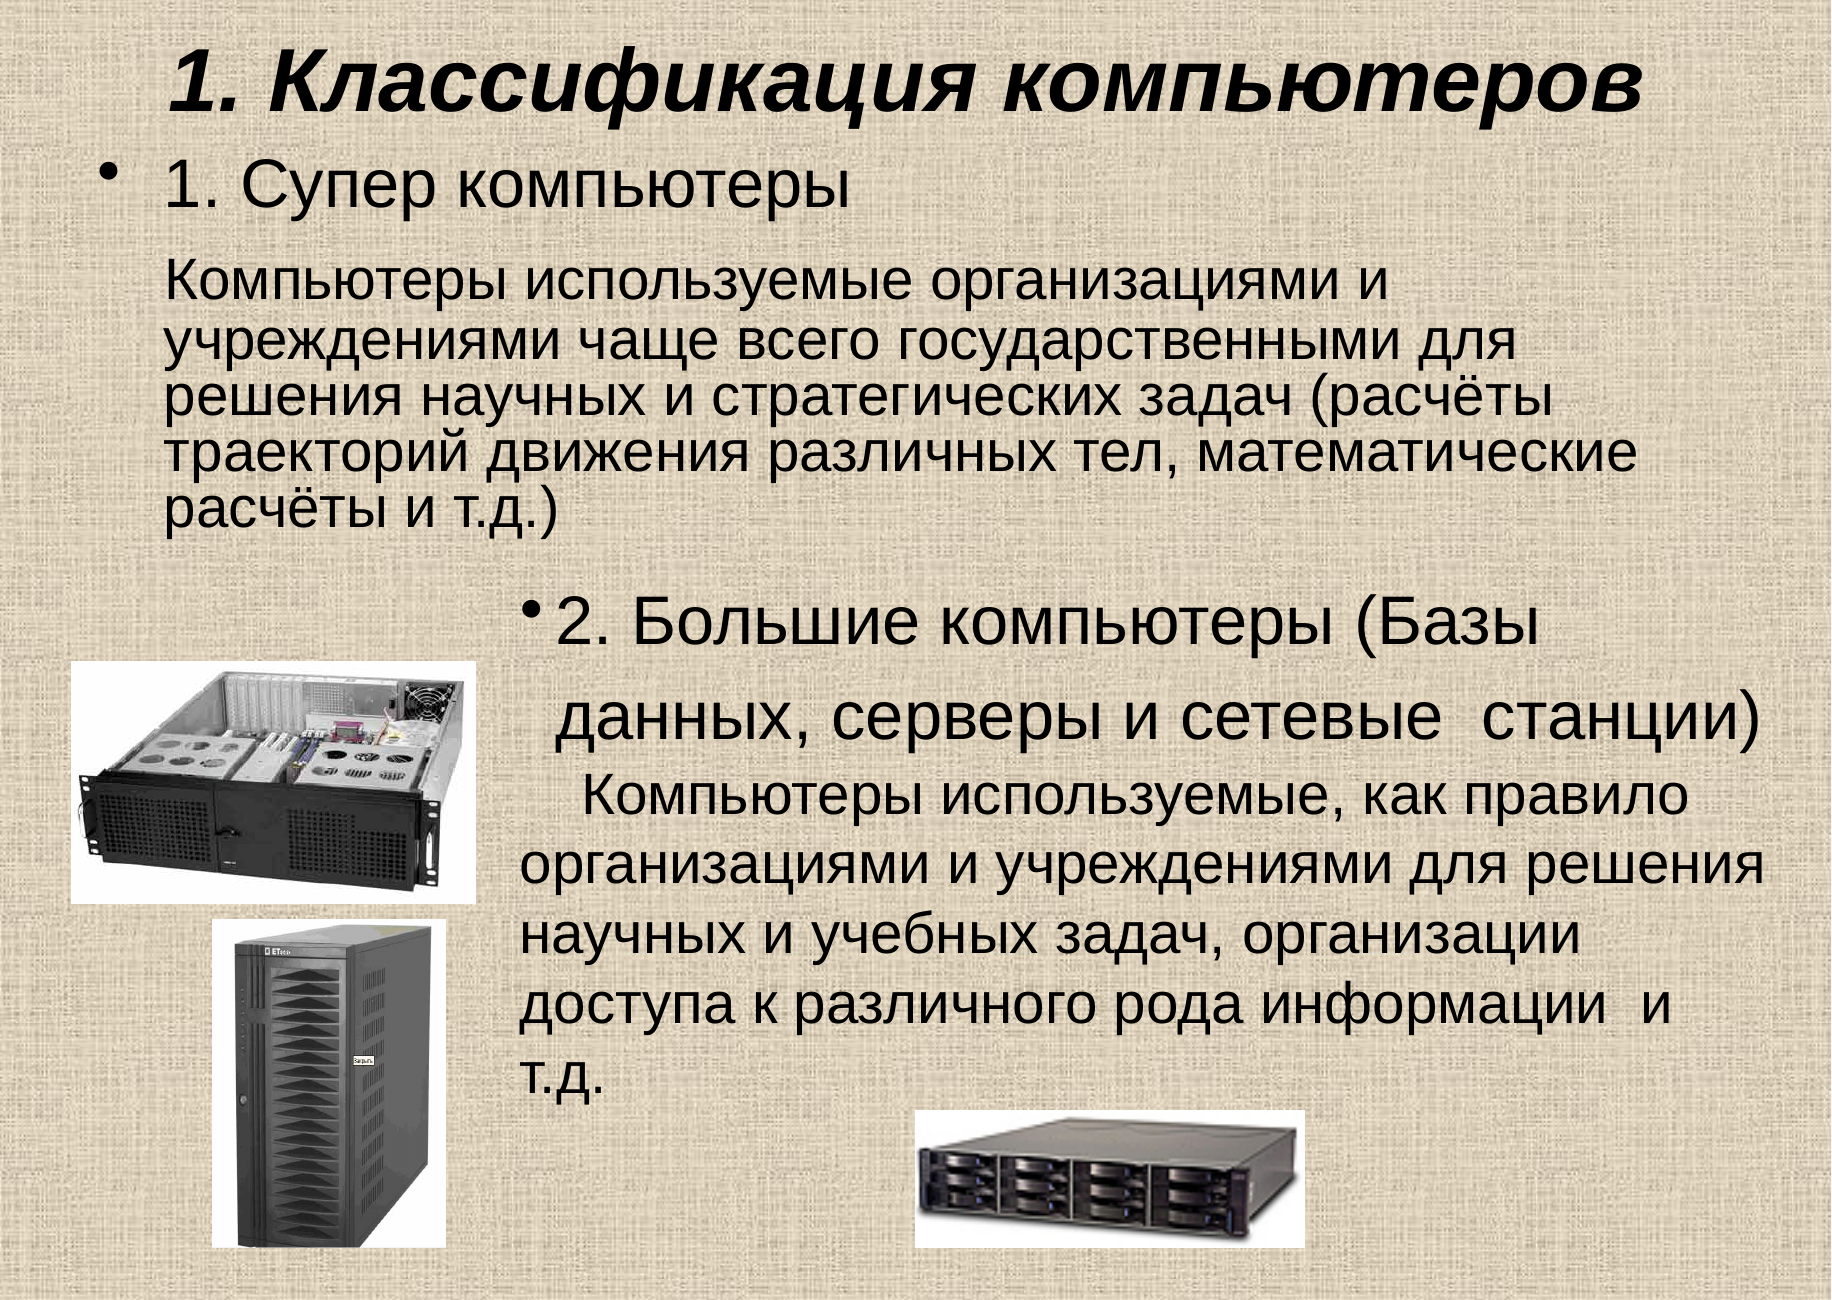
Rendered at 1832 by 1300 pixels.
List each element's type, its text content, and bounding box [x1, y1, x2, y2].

picture [0, 0, 1832, 1300]
list 1. Супер компьютеры Компьютеры используемые организациями и учреждениями чаще всего государственными для решения научных и стратегических задач (расчёты траекторий движения различных тел, математические расчёты и т.д.) [79, 145, 1728, 533]
text_box 2. Большие компьютеры (Базы данных, серверы и сетевые станции) Компьютеры используемые, как правило организациями и учреждениями для решения научных и учебных задач, организации доступа к различного рода информации и т.д. [502, 566, 1790, 1115]
title 1. Классификация компьютеров [83, 28, 1731, 122]
